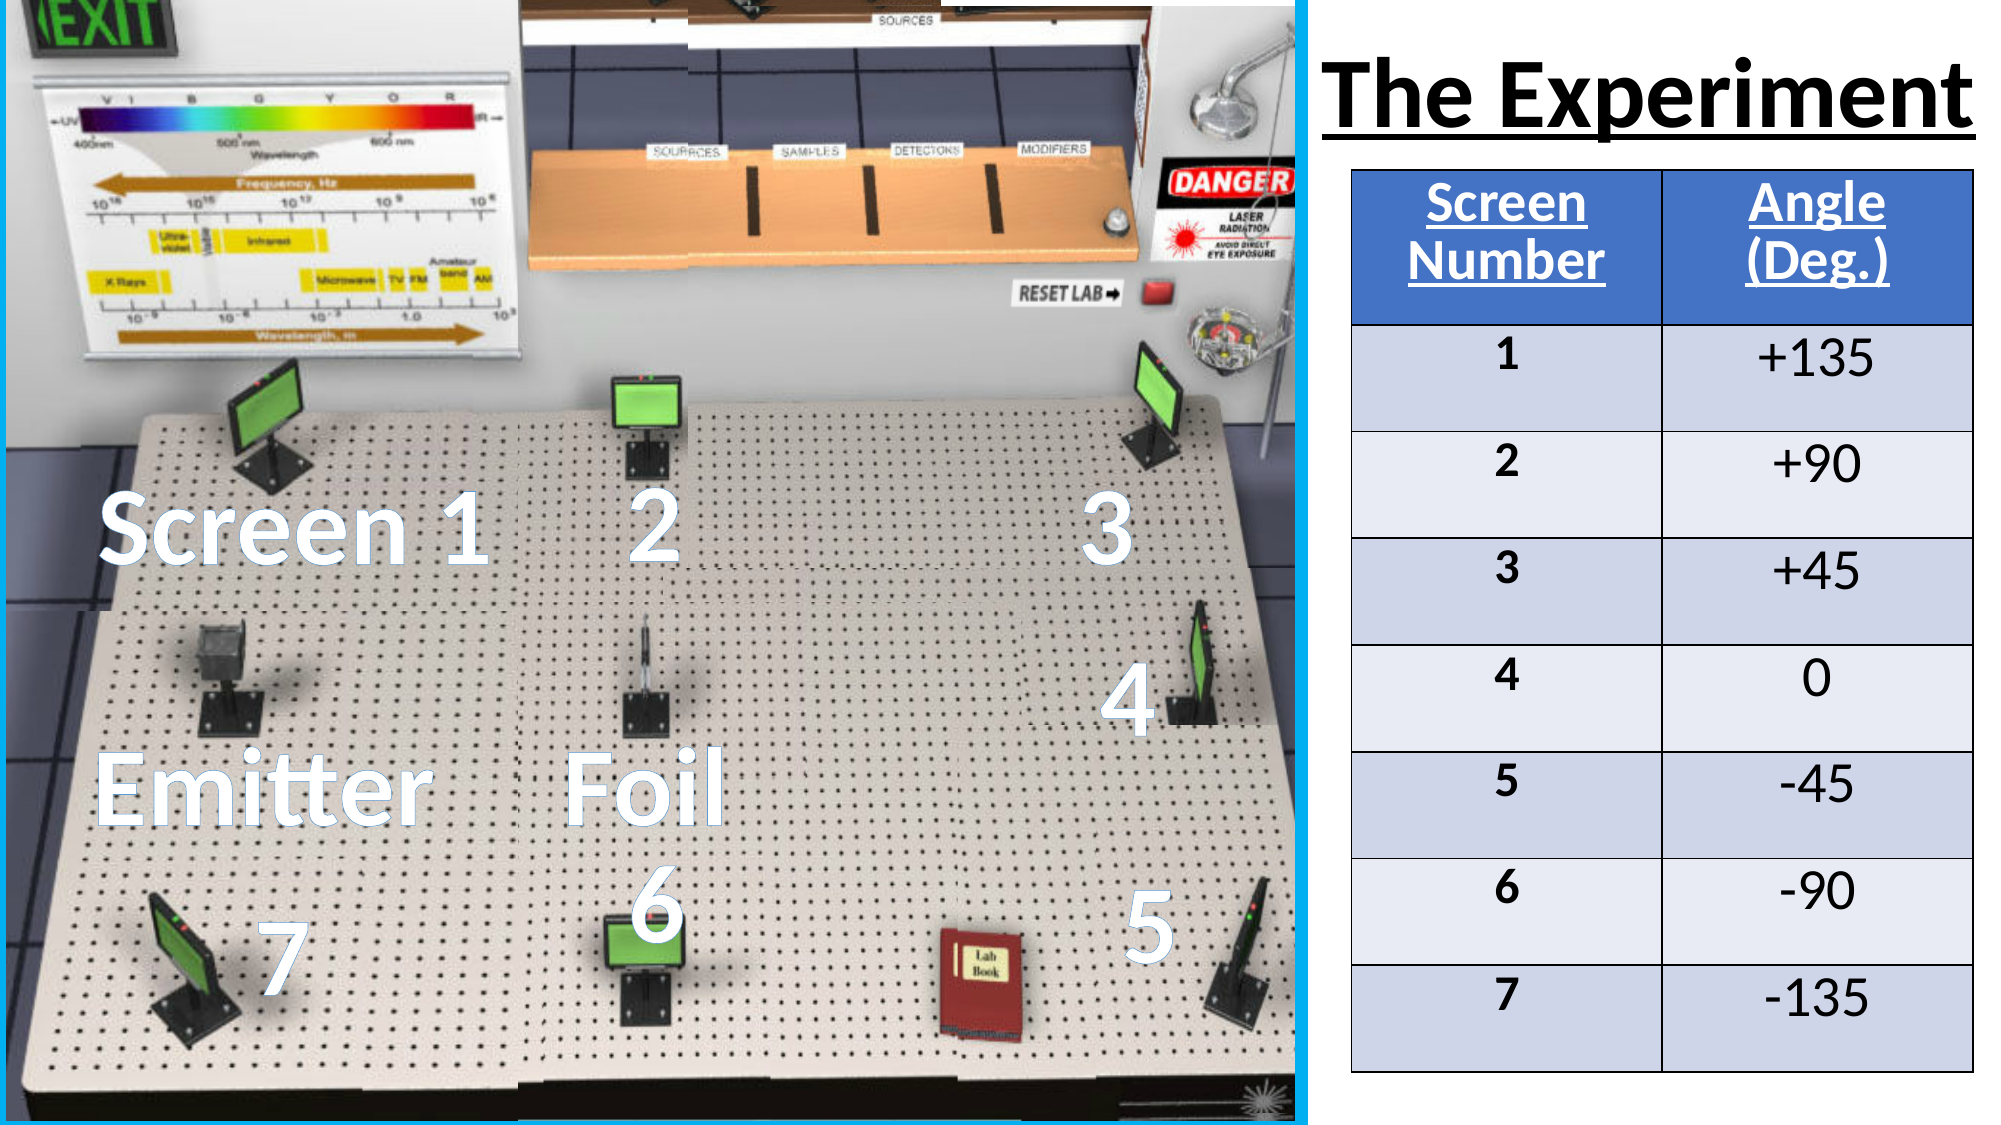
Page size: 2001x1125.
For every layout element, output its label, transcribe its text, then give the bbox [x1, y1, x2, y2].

table_cell +135 [1663, 326, 1972, 431]
table_cell 7 [1352, 966, 1661, 1071]
table_cell +90 [1663, 432, 1972, 537]
table_cell 2 [1352, 432, 1661, 537]
table_cell -135 [1663, 966, 1972, 1071]
table_header Screen Number [1352, 171, 1661, 324]
table_cell 4 [1352, 646, 1661, 751]
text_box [0, 0, 1308, 1125]
text_box The Experiment [1308, 19, 1991, 155]
table_cell 3 [1352, 539, 1661, 644]
table_cell 5 [1352, 753, 1661, 858]
table_cell 6 [1352, 859, 1661, 964]
table_cell -45 [1663, 753, 1972, 858]
table_header Angle (Deg.) [1663, 171, 1972, 324]
table_cell 1 [1352, 326, 1661, 431]
table_cell -90 [1663, 859, 1972, 964]
table_cell +45 [1663, 539, 1972, 644]
table_cell 0 [1663, 646, 1972, 751]
